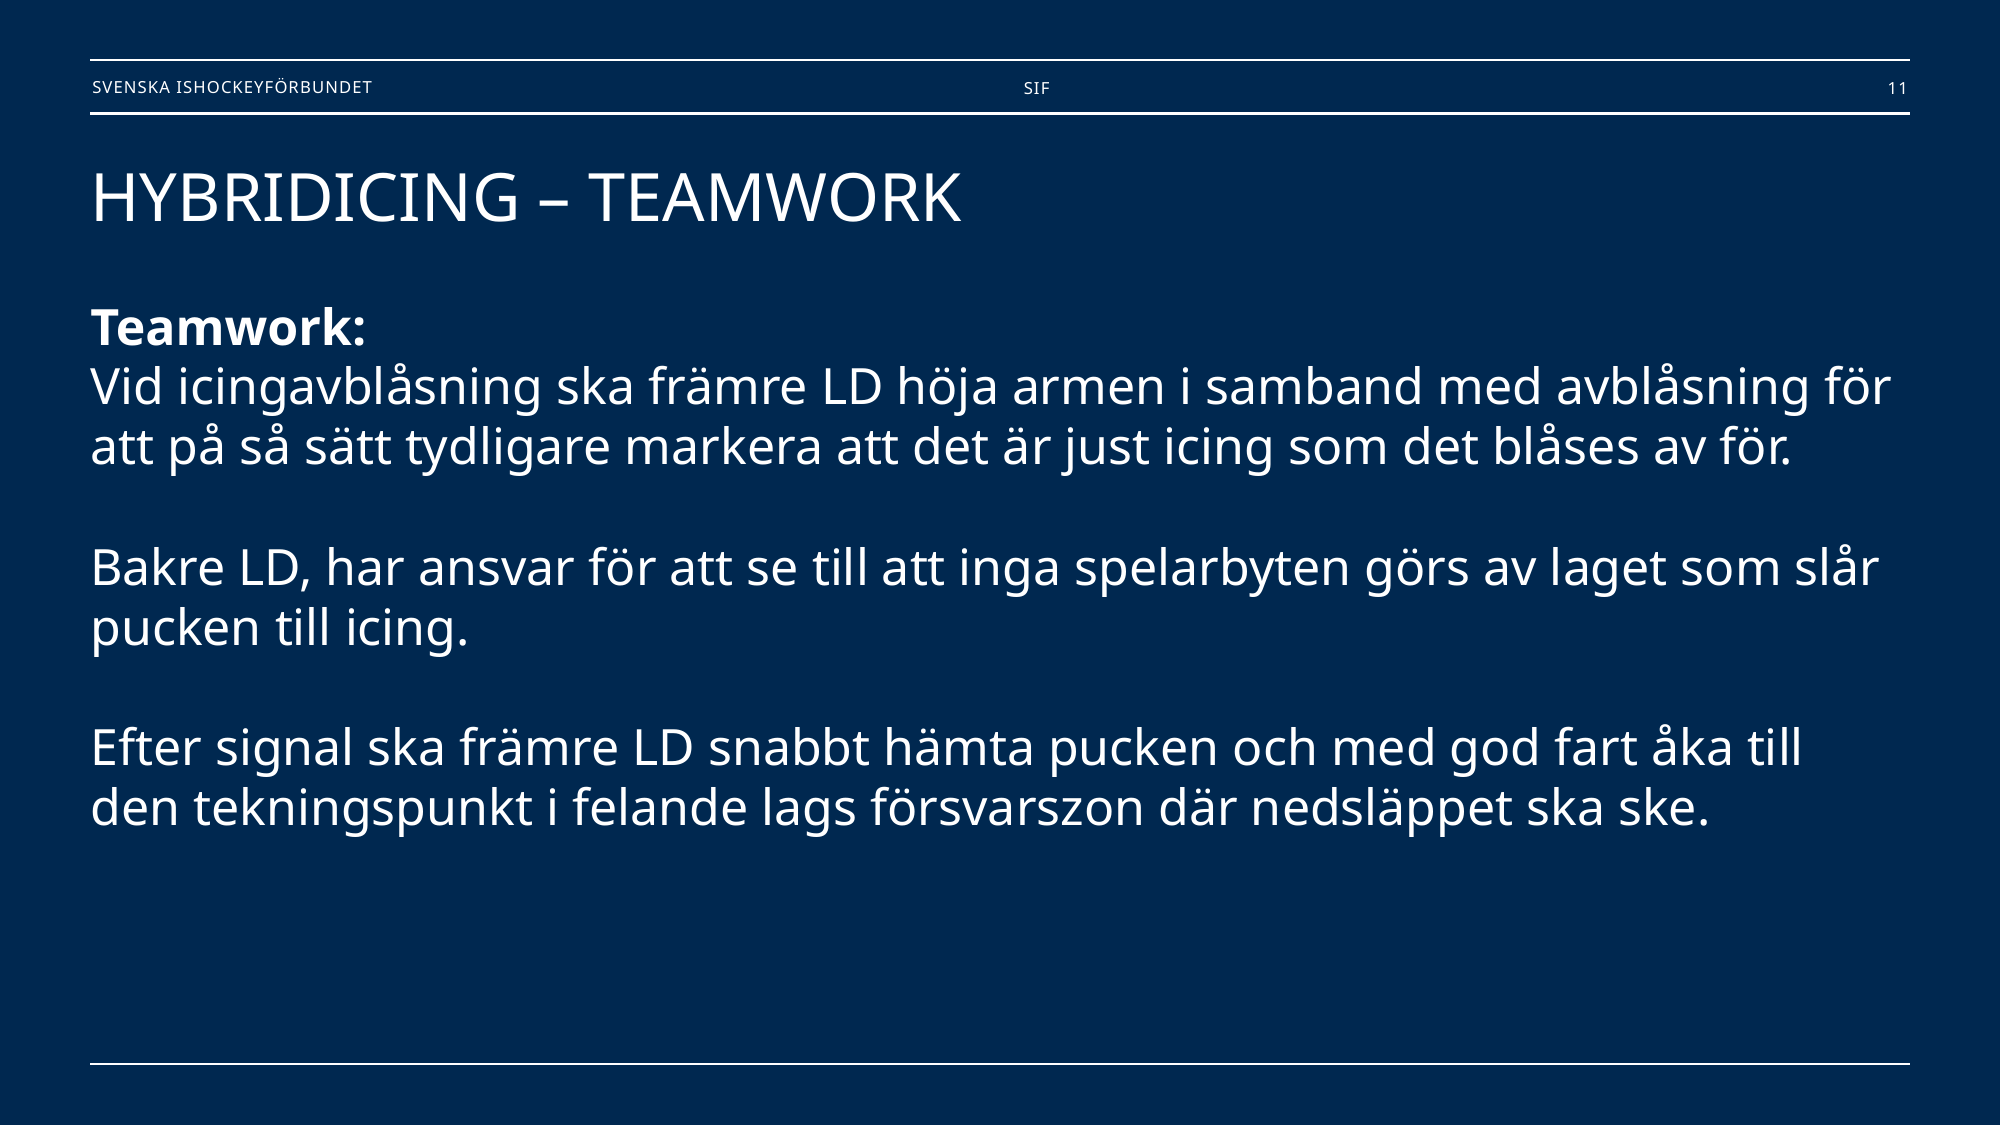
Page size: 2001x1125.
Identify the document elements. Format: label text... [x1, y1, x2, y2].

footer SIF [1023, 60, 1597, 112]
slide_number 11 [1774, 60, 1908, 112]
title HYBRIDICING – TEAMWORK Teamwork: Vid icingavblåsning ska främre LD höja armen i samband med avblåsning för att på så sätt tydligare markera att det är just icing som det blåses av för. Bakre LD, har ansvar för att se till att inga spelarbyten görs av laget som slår pucken till icing. Efter signal ska främre LD snabbt hämta pucken och med god fart åka till den tekningspunkt i felande lags försvarszon där nedsläppet ska ske. [90, 154, 1908, 1024]
